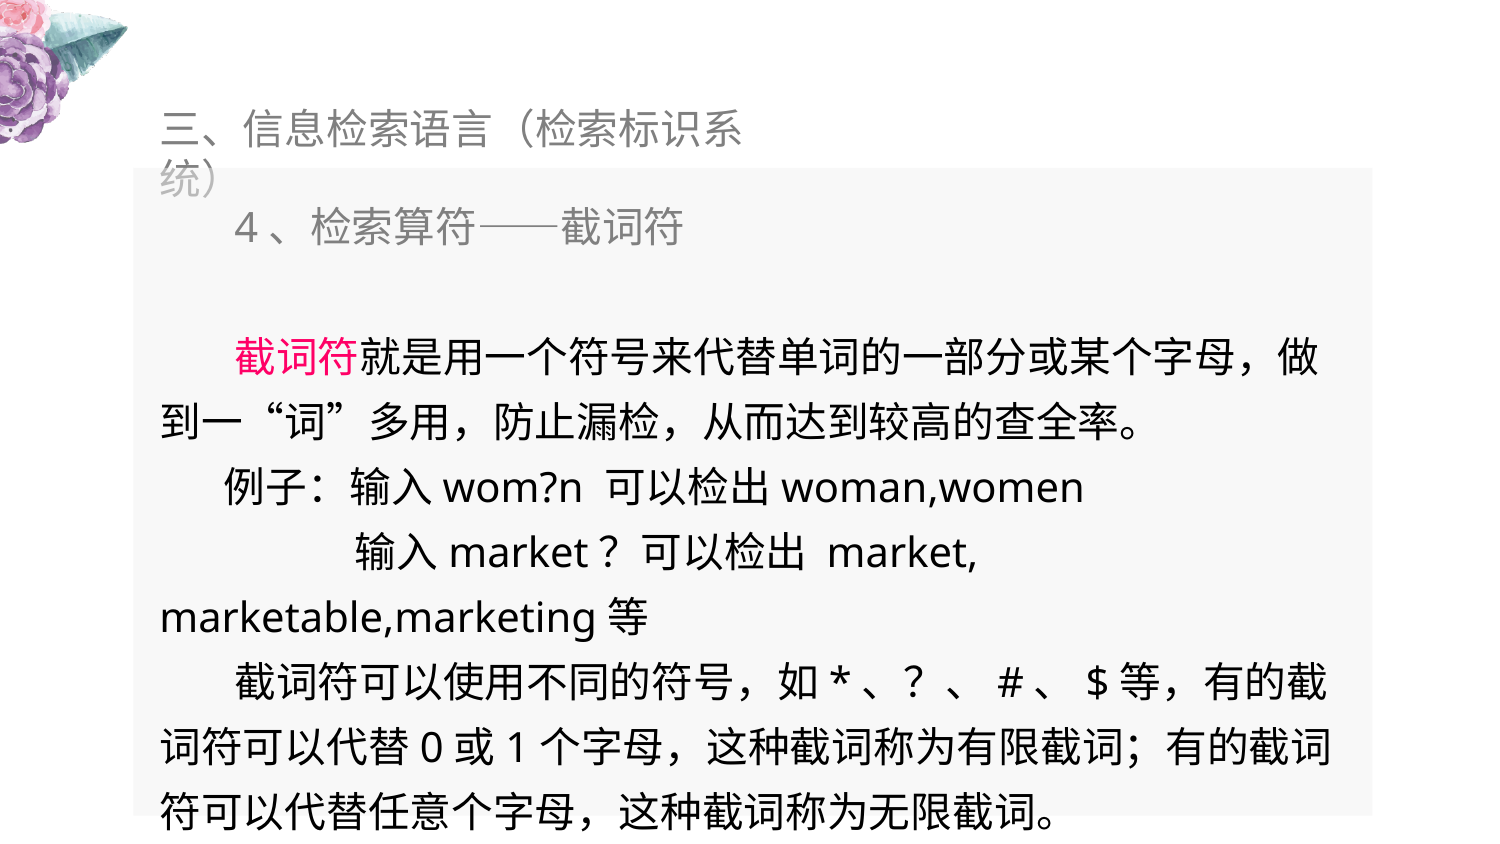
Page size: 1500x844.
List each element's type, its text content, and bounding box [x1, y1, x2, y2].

text_box 4、检索算符——截词符 截词符就是用一个符号来代替单词的一部分或某个字母，做到一“词”多用，防止漏检，从而达到较高的查全率。 例子：输入wom?n 可以检出woman,women 输入market？可以检出 market, marketable,marketing等 截词符可以使用不同的符号，如*、？、#、$等，有的截词符可以代替0或1个字母，这种截词称为有限截词；有的截词符可以代替任意个字母，这种截词称为无限截词。 [159, 185, 1339, 702]
text_box 三、信息检索语言（检索标识系统） [159, 102, 798, 167]
picture [0, 0, 128, 144]
text_box [133, 167, 1373, 816]
